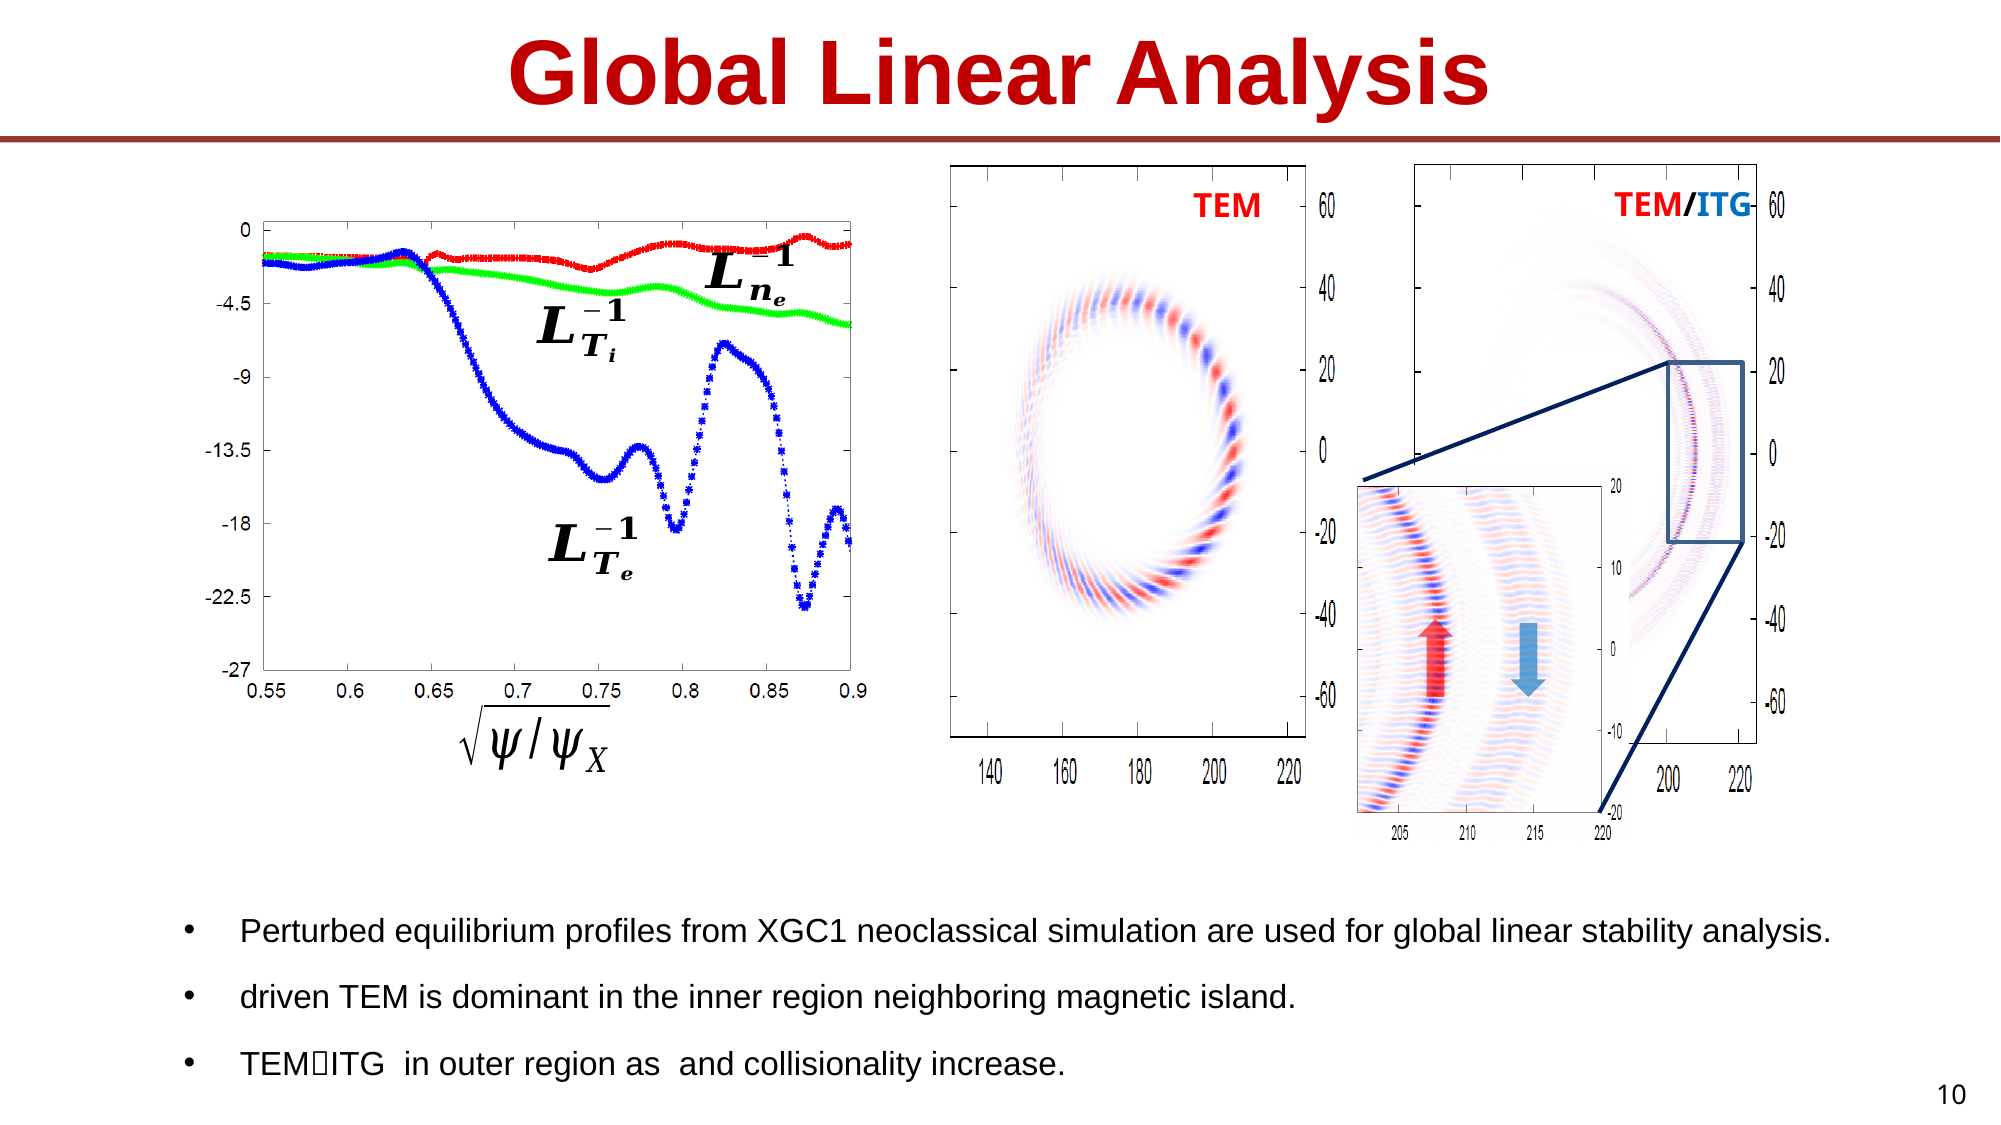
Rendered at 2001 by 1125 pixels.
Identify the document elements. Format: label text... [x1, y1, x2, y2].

picture [942, 153, 1341, 799]
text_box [1351, 147, 1792, 847]
picture [203, 207, 871, 705]
title Global Linear Analysis [268, 26, 1732, 110]
